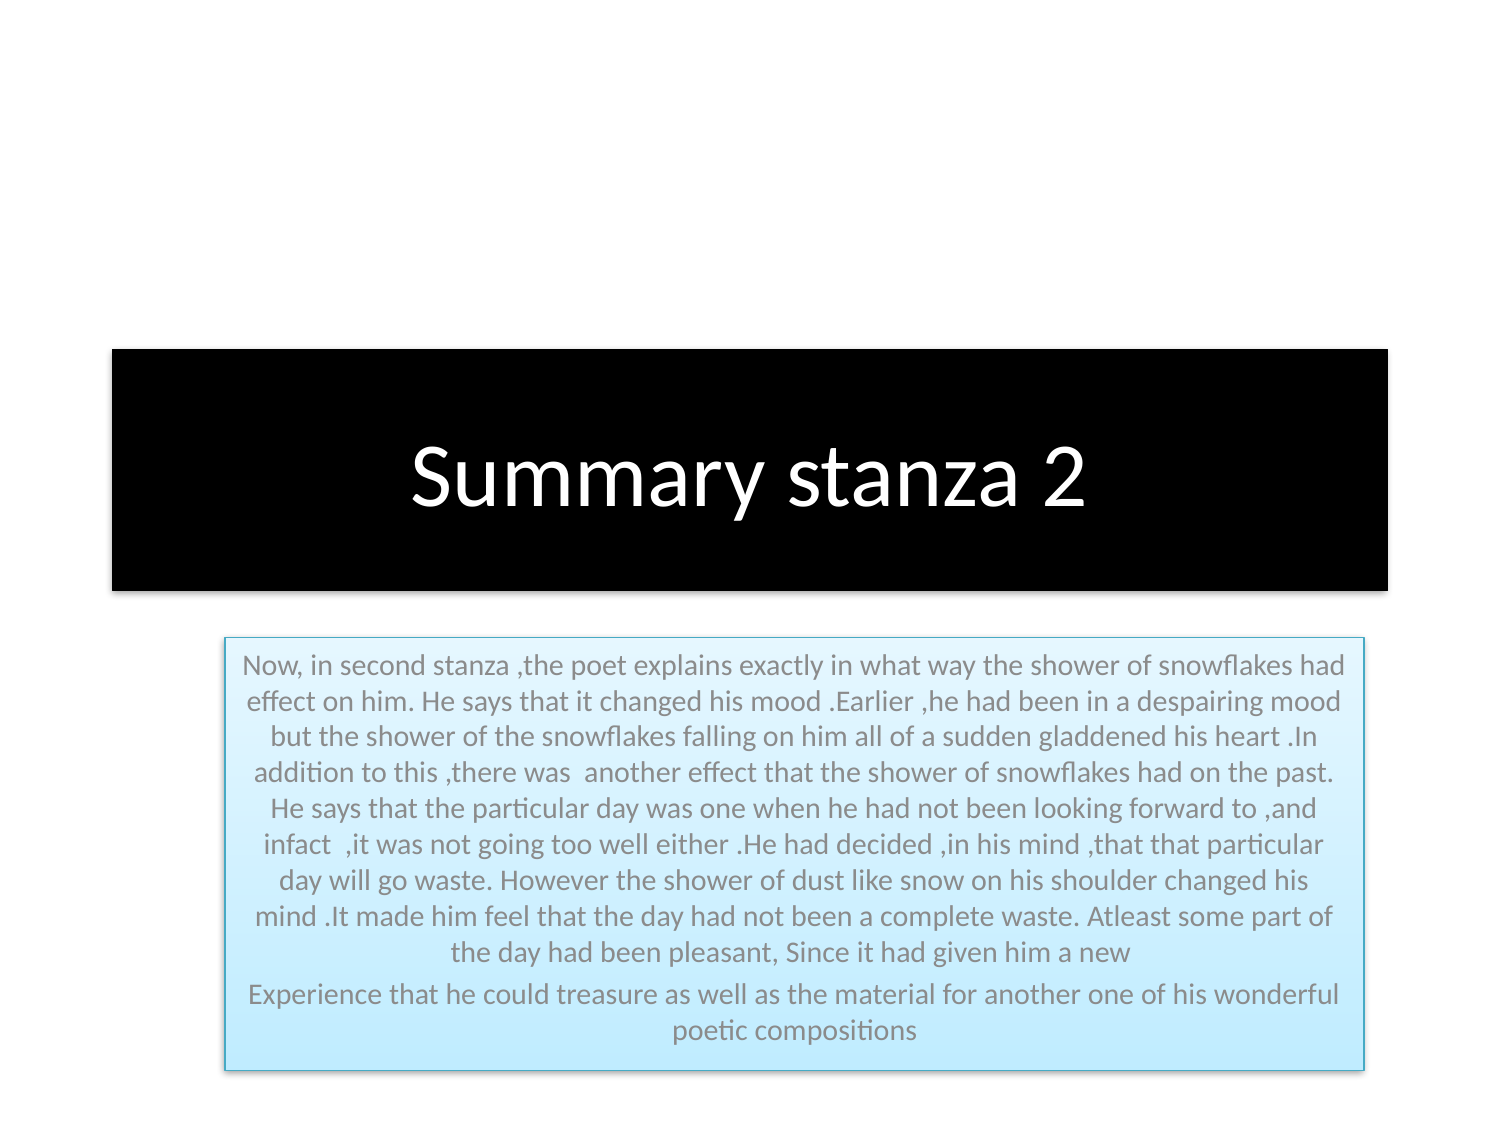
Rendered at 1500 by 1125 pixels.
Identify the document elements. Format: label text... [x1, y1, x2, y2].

subtitle Now, in second stanza ,the poet explains exactly in what way the shower of snowflakes had effect on him. He says that it changed his mood .Earlier ,he had been in a despairing mood but the shower of the snowflakes falling on him all of a sudden gladdened his heart .In addition to this ,there was another effect that the shower of snowflakes had on the past. He says that the particular day was one when he had not been looking forward to ,and infact ,it was not going too well either .He had decided ,in his mind ,that that particular day will go waste. However the shower of dust like snow on his shoulder changed his mind .It made him feel that the day had not been a complete waste. Atleast some part of the day had been pleasant, Since it had given him a new Experience that he could treasure as well as the material for another one of his wonderful poetic compositions [224, 637, 1365, 1071]
title Summary stanza 2 [112, 349, 1388, 591]
